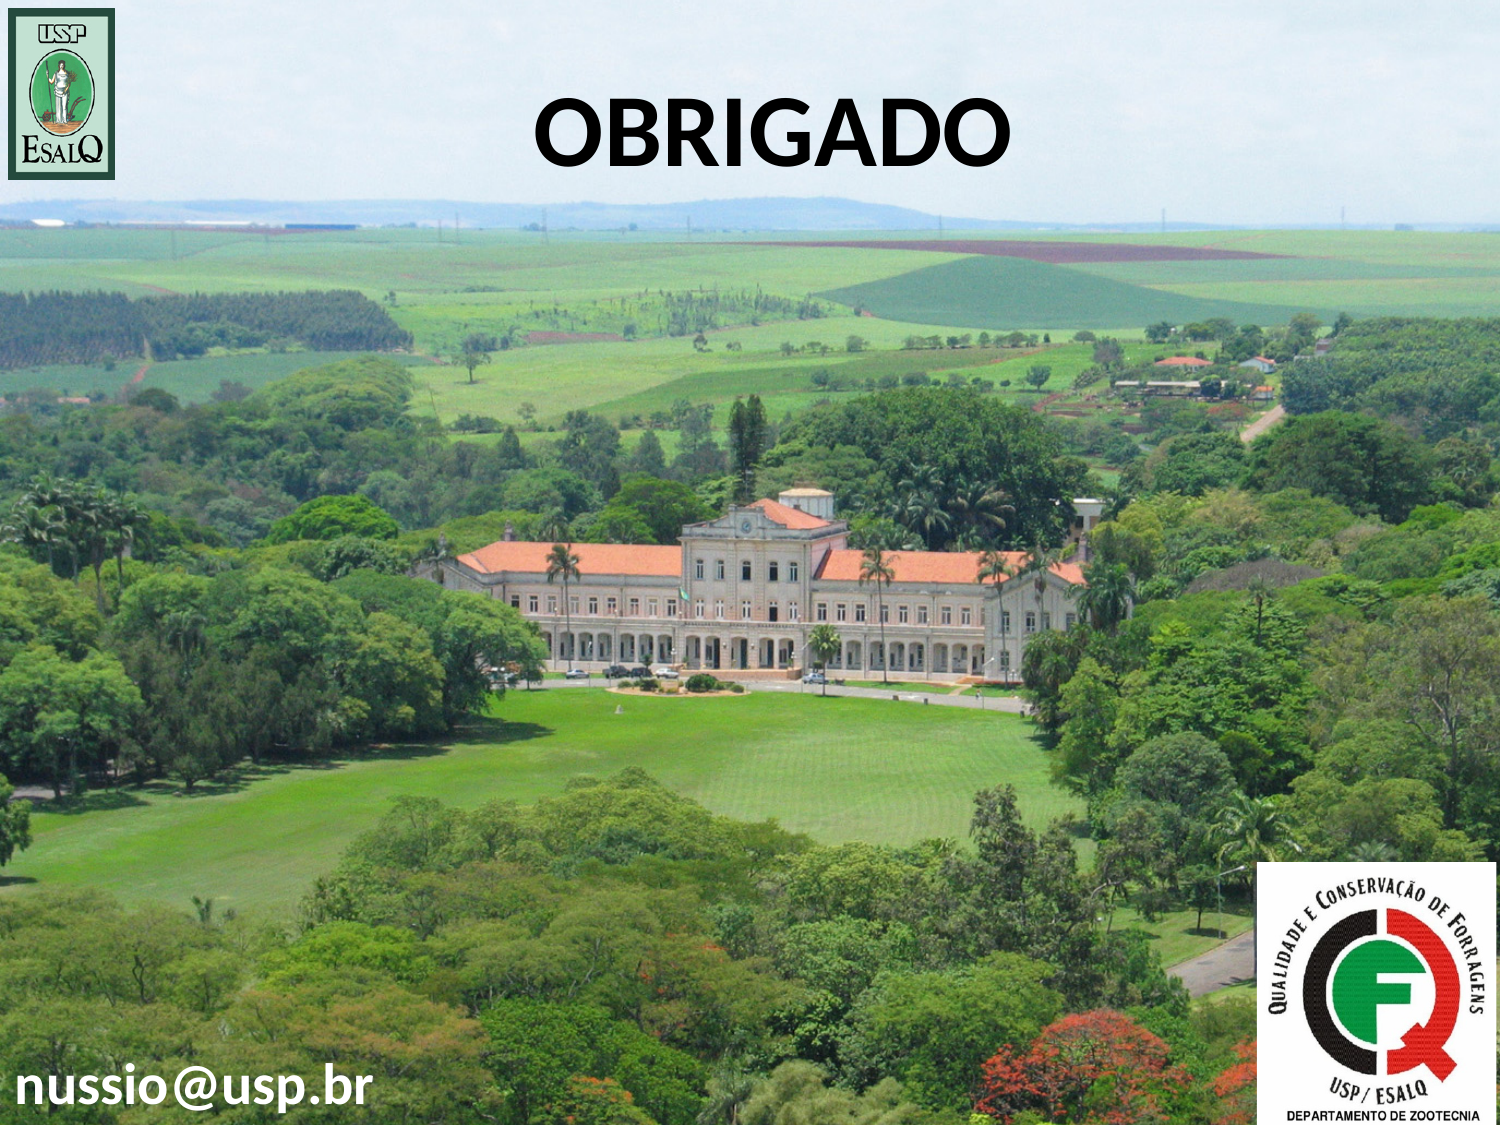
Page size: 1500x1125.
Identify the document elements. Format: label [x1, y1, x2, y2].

list [1256, 861, 1497, 1125]
picture [0, 0, 1500, 1125]
